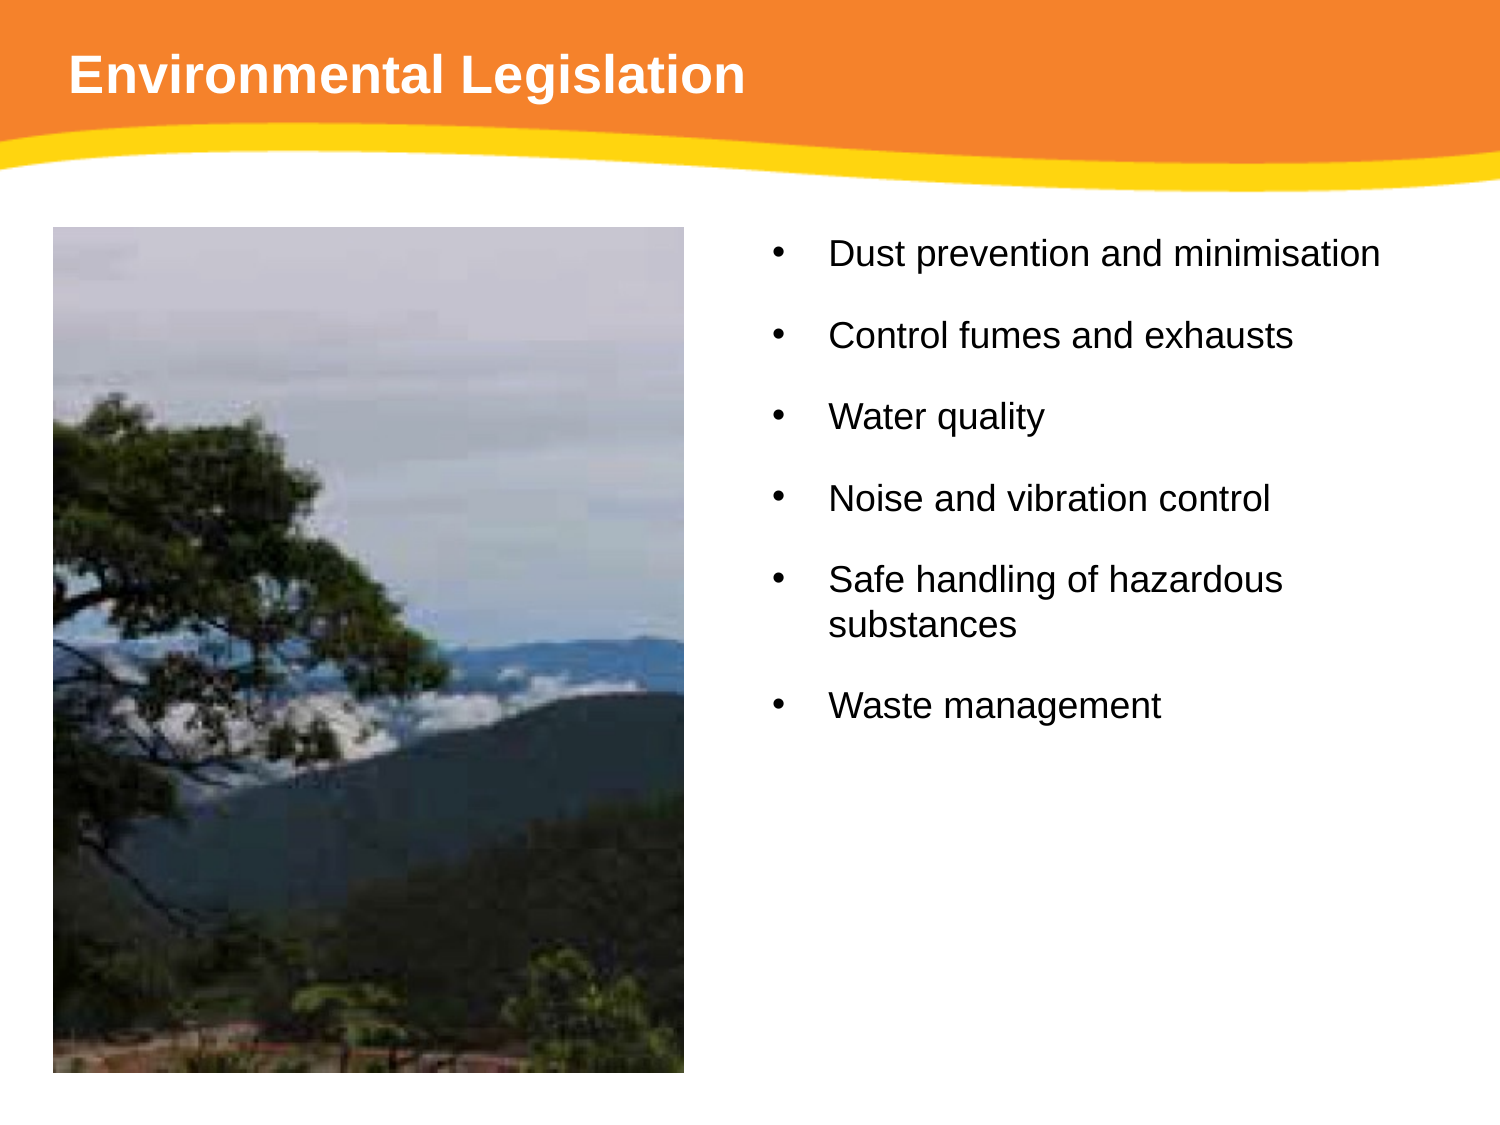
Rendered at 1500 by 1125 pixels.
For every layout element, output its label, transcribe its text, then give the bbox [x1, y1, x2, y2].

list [53, 226, 684, 1074]
title Environmental Legislation [53, 21, 1470, 123]
list Dust prevention and minimisation Control fumes and exhausts Water quality Noise and vibration control Safe handling of hazardous substances Waste management [757, 221, 1431, 1046]
picture [0, 0, 1500, 1125]
